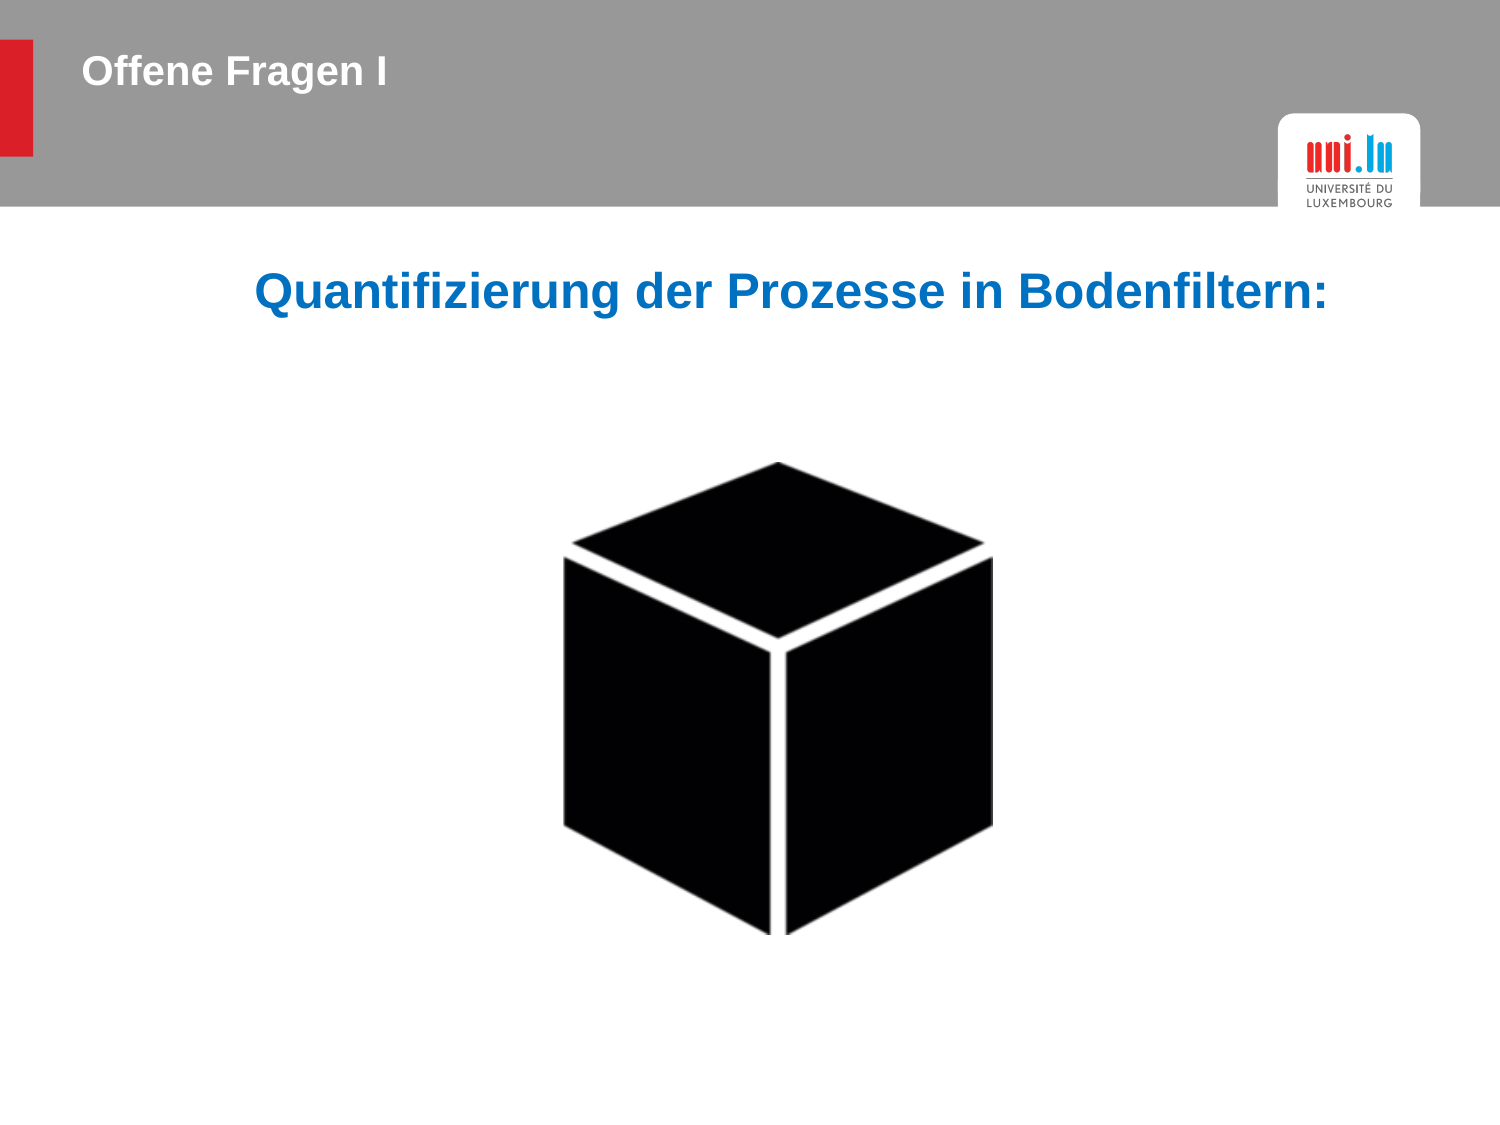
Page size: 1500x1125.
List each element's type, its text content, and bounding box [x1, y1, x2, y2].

title Offene Fragen I [81, 43, 1204, 156]
text_box Quantifizierung der Prozesse in Bodenfiltern: [51, 251, 1500, 327]
text_box Untersuchungen im Labormaβstab [112, 423, 1173, 563]
picture [562, 462, 993, 935]
